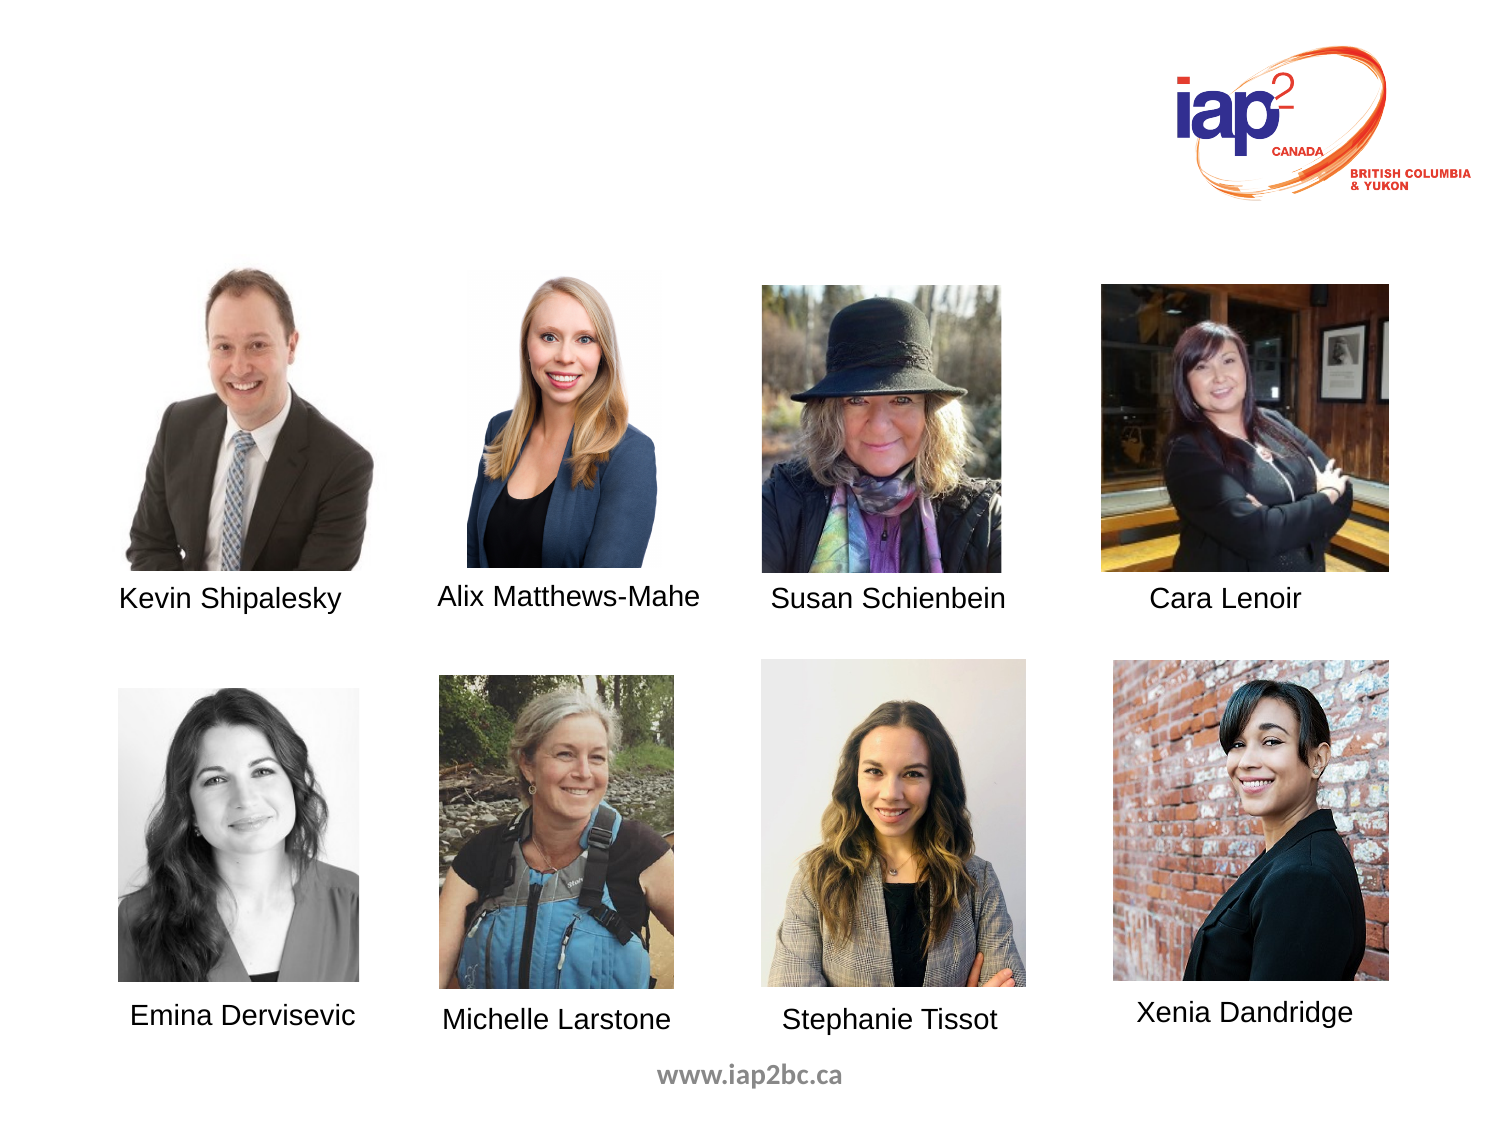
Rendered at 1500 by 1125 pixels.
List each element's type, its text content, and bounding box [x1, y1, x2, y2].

picture [1101, 284, 1389, 572]
text_box Michelle Larstone [427, 992, 709, 1043]
picture [467, 270, 662, 569]
text_box Stephanie Tissot [767, 992, 1027, 1043]
text_box Emina Dervisevic [115, 988, 384, 1039]
picture [103, 253, 387, 571]
text_box Kevin Shipalesky [104, 578, 373, 622]
footer www.iap2bc.ca [512, 1042, 988, 1103]
text_box Cara Lenoir [1134, 580, 1333, 622]
picture [112, 688, 360, 988]
picture [1112, 660, 1390, 981]
text_box Xenia Dandridge [1121, 989, 1370, 1036]
picture [761, 284, 1002, 573]
text_box Alix Matthews-Mahe [422, 569, 724, 620]
text_box Susan Schienbein [755, 571, 1088, 622]
picture [1159, 30, 1497, 216]
picture [761, 659, 1026, 988]
picture [439, 675, 675, 990]
